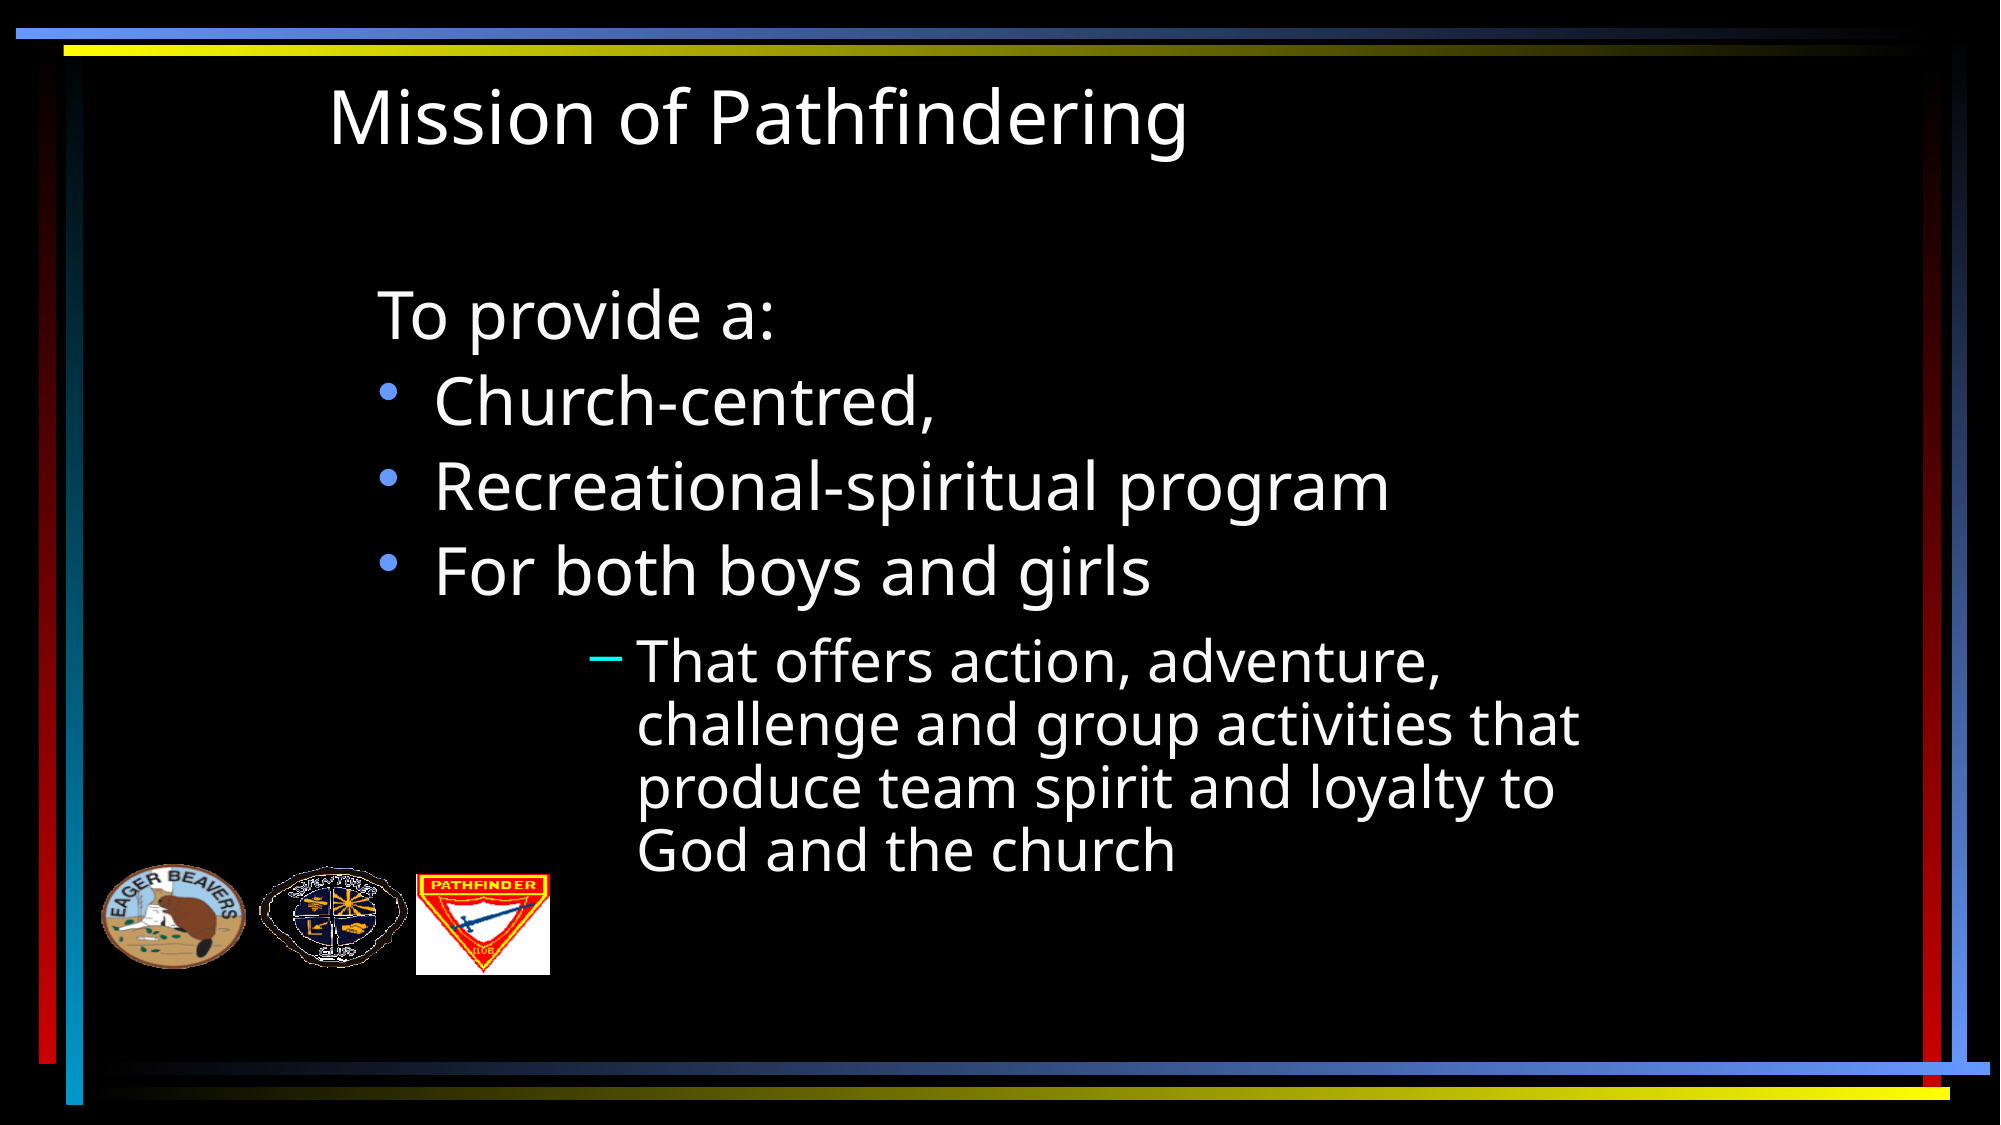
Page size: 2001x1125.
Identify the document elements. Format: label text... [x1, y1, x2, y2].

title Mission of Pathfindering [312, 62, 1625, 250]
text_box That offers action, adventure, challenge and group activities that produce team spirit and loyalty to God and the church [500, 624, 1600, 963]
picture [99, 862, 550, 975]
list To provide a: Church-centred, Recreational-spiritual program For both boys and girls [362, 275, 1638, 664]
